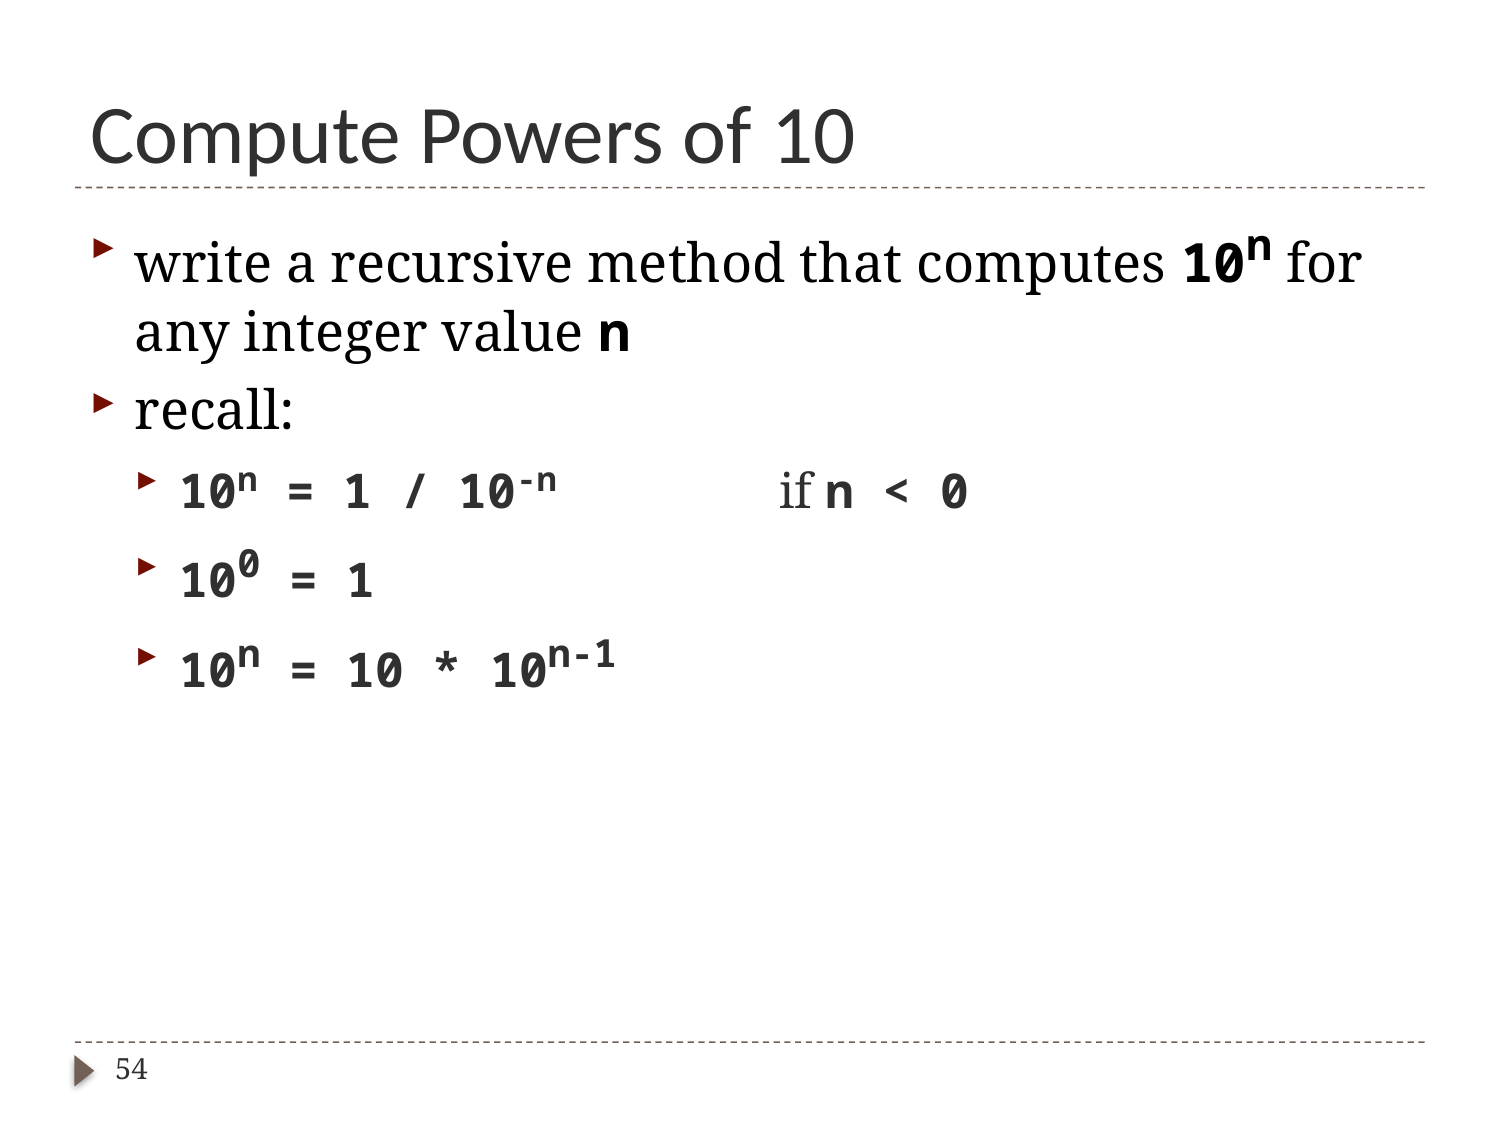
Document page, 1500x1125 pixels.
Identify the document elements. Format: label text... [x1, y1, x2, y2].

title Compute Powers of 10 [74, 24, 1426, 188]
slide_number 54 [100, 1042, 426, 1103]
list write a recursive method that computes 10n for any integer value n recall: 10n = 1 / 10-n if n < 0 100 = 1 10n = 10 * 10n-1 [74, 199, 1426, 1011]
